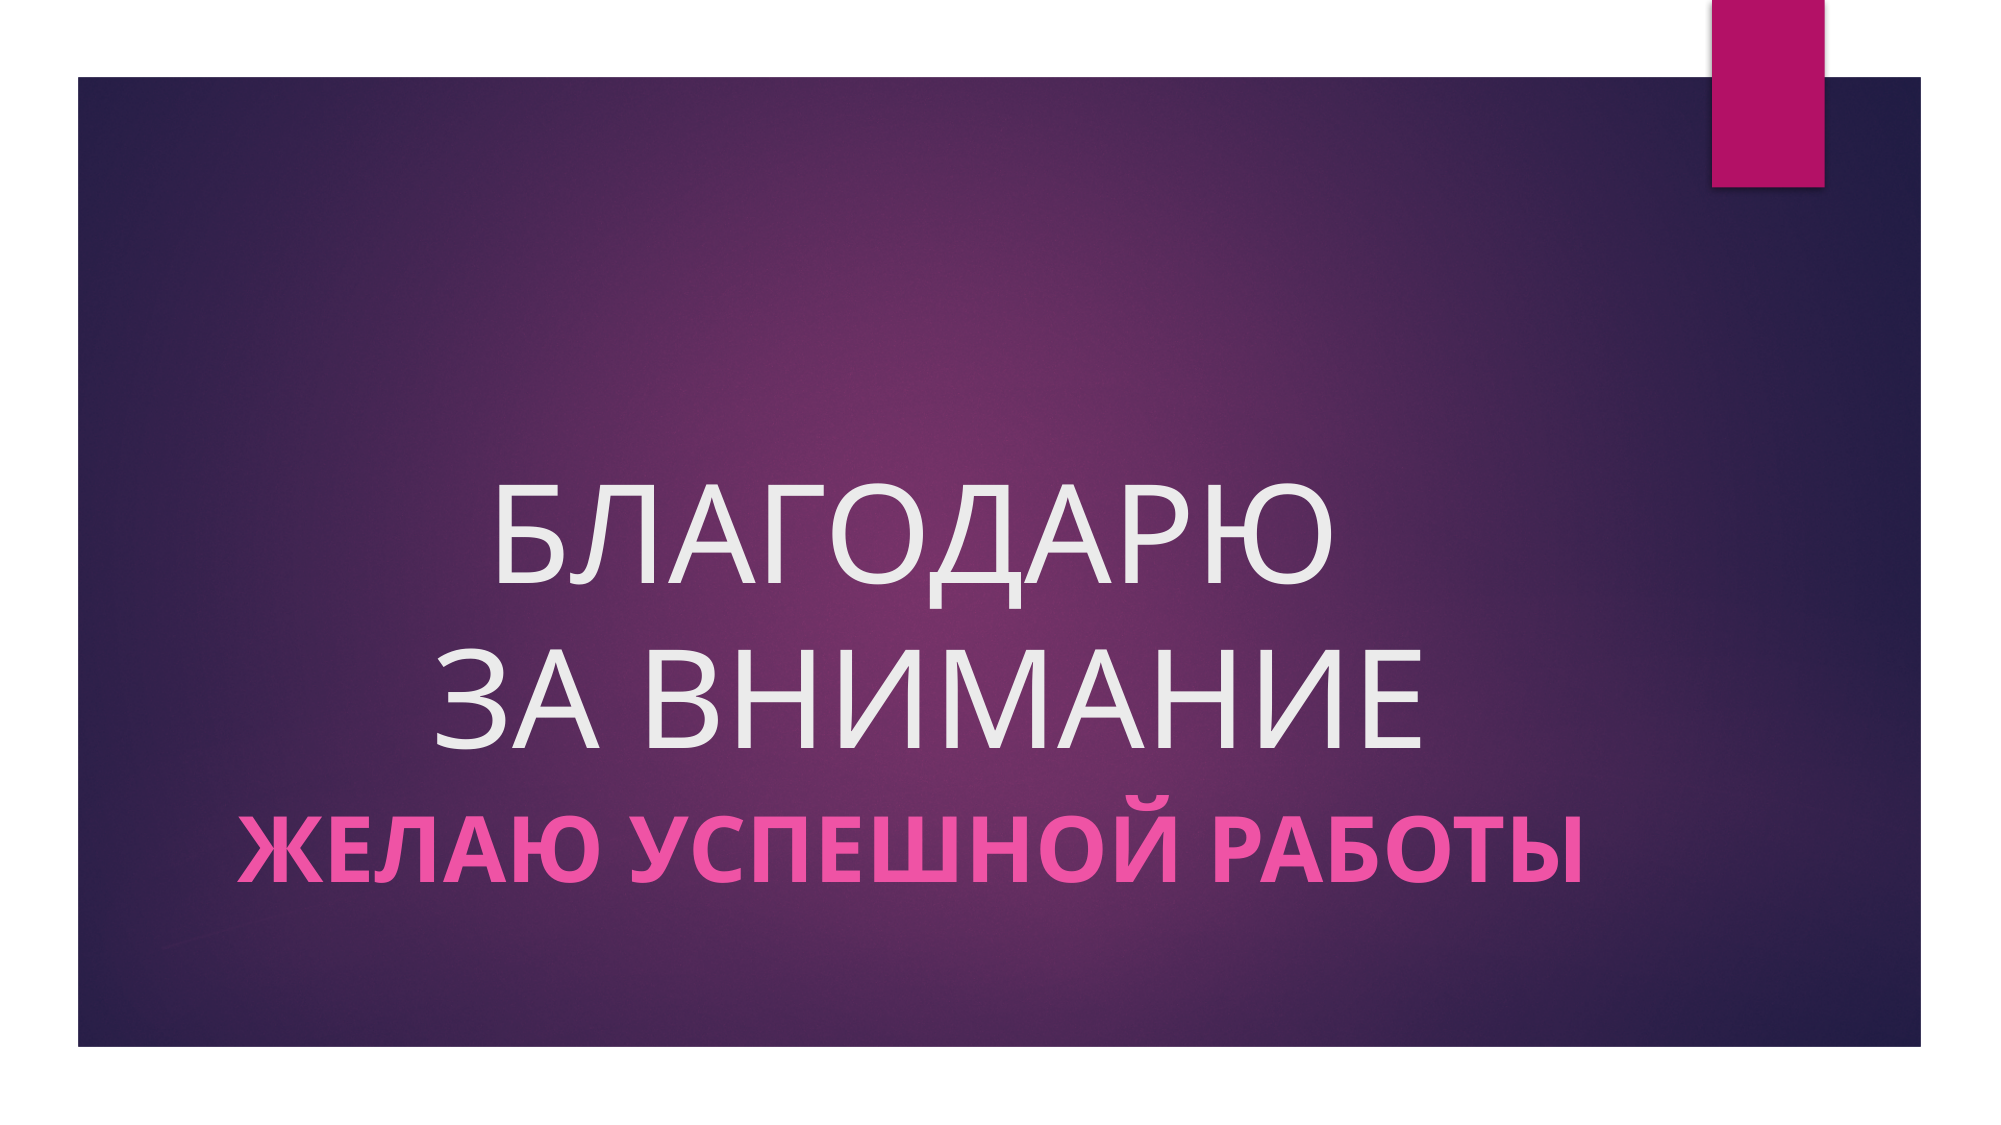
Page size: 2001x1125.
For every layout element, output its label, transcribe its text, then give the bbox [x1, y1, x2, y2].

subtitle ЖЕЛАЮ УСПЕШНОЙ РАБОТЫ [189, 783, 1638, 925]
title БЛАГОДАРЮ ЗА ВНИМАНИЕ [189, 344, 1638, 783]
